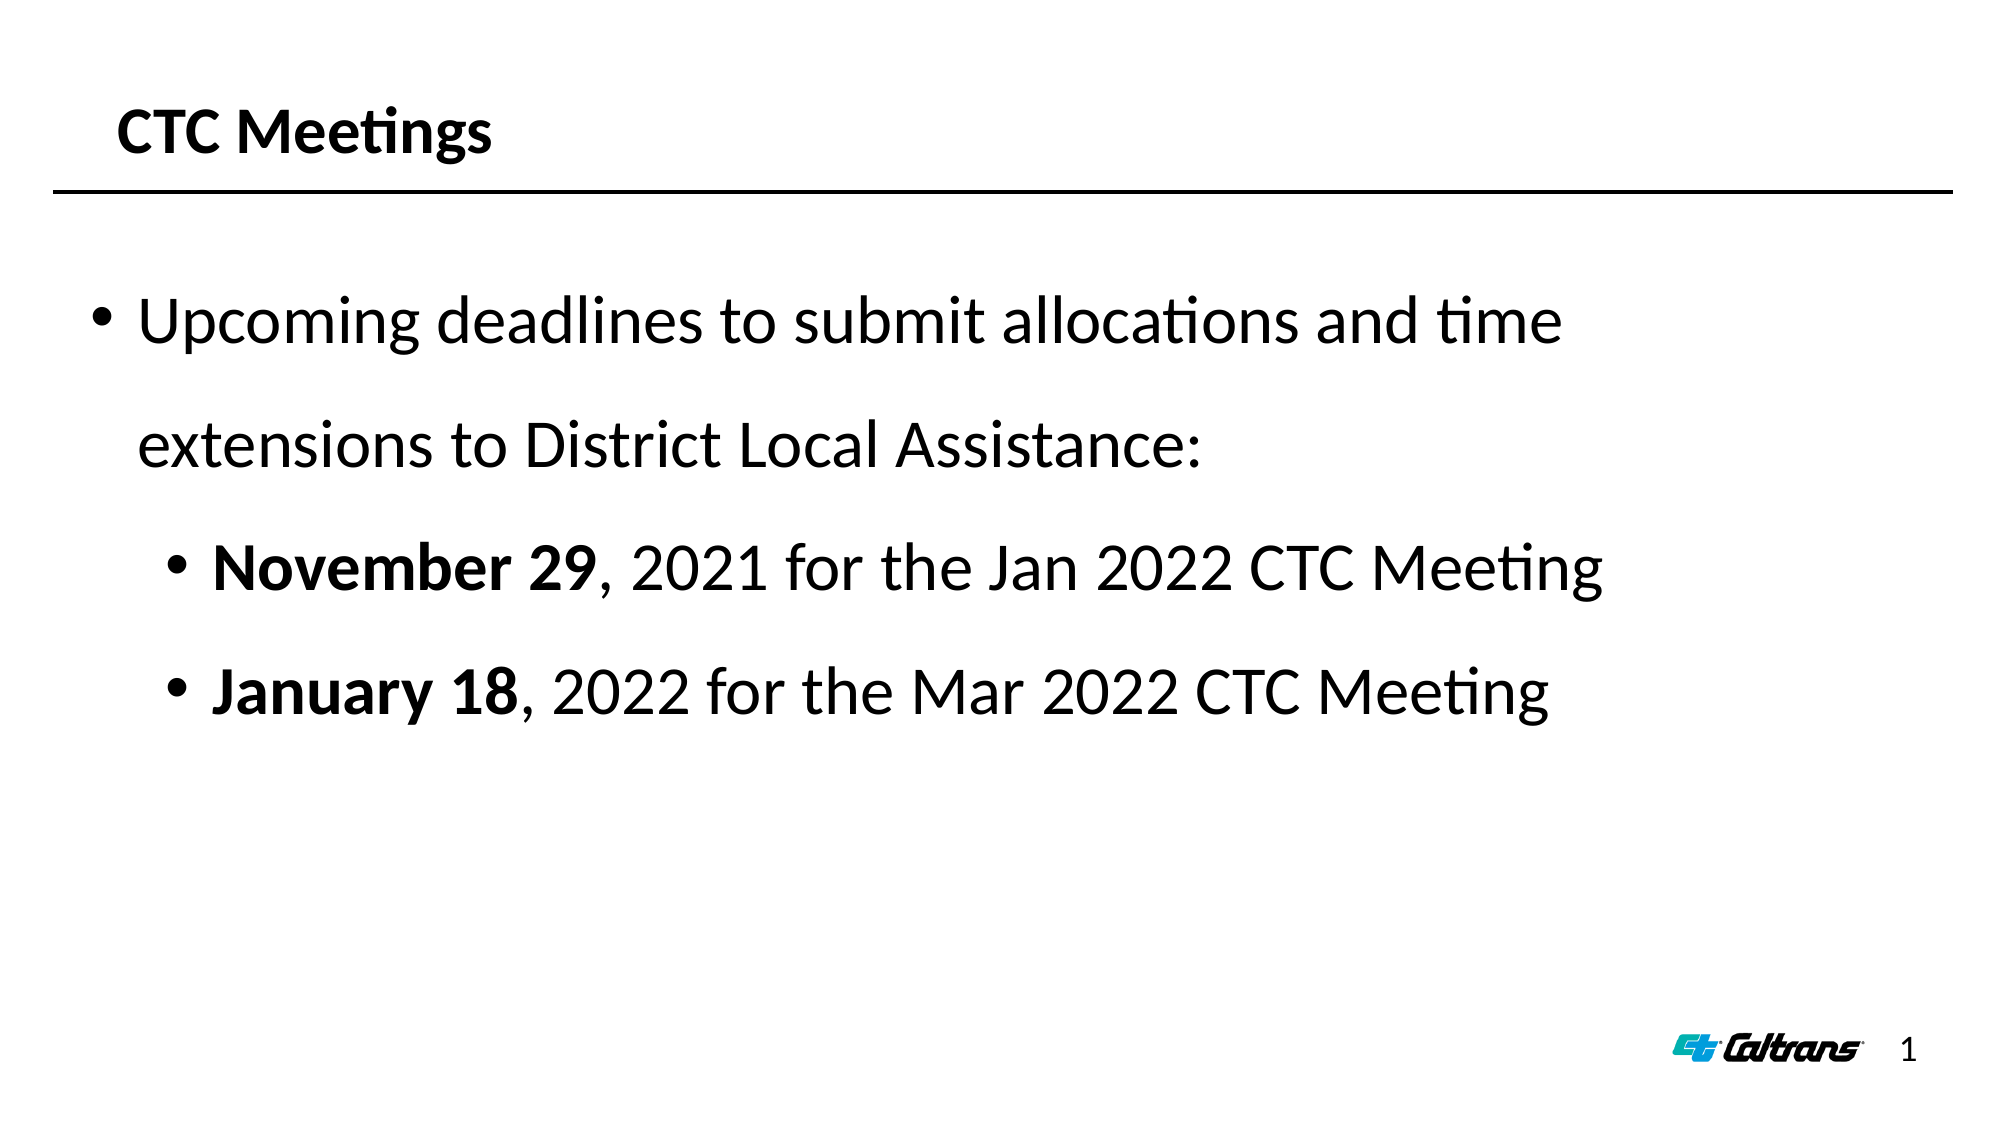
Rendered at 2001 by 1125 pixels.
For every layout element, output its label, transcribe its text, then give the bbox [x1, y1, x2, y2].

text_box CTC Meetings [103, 79, 509, 174]
text_box 1 [1883, 1016, 1933, 1077]
text_box Upcoming deadlines to submit allocations and time extensions to District Local Assistance: November 29, 2021 for the Jan 2022 CTC Meeting January 18, 2022 for the Mar 2022 CTC Meeting [75, 226, 1653, 736]
picture [1626, 1022, 1909, 1072]
